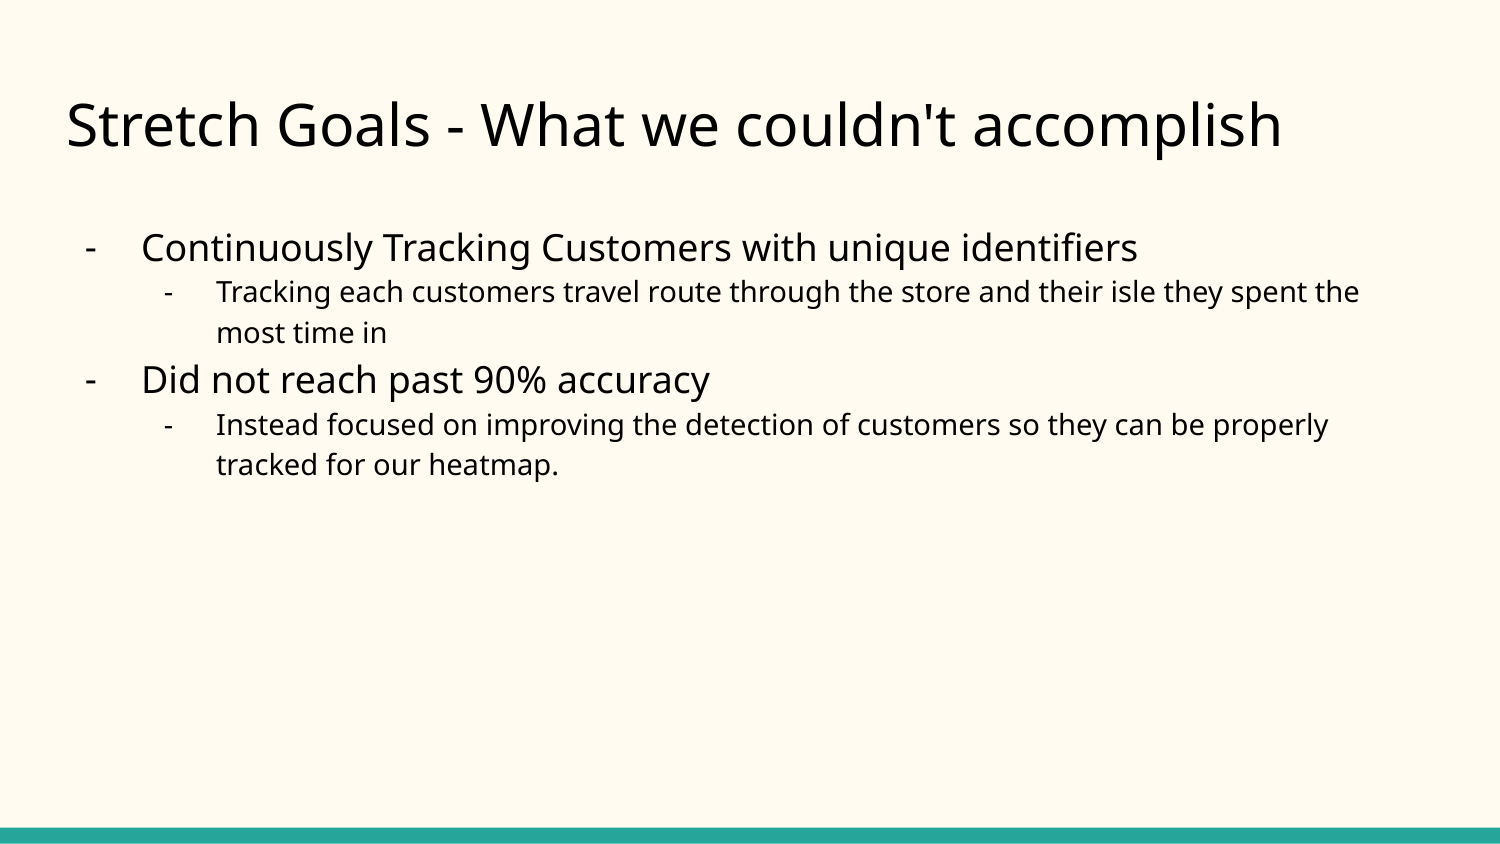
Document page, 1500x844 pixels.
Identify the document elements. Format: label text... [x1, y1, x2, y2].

title Stretch Goals - What we couldn't accomplish [51, 72, 1449, 174]
list Continuously Tracking Customers with unique identifiers Tracking each customers travel route through the store and their isle they spent the most time in Did not reach past 90% accuracy Instead focused on improving the detection of customers so they can be properly tracked for our heatmap. [51, 201, 1449, 760]
